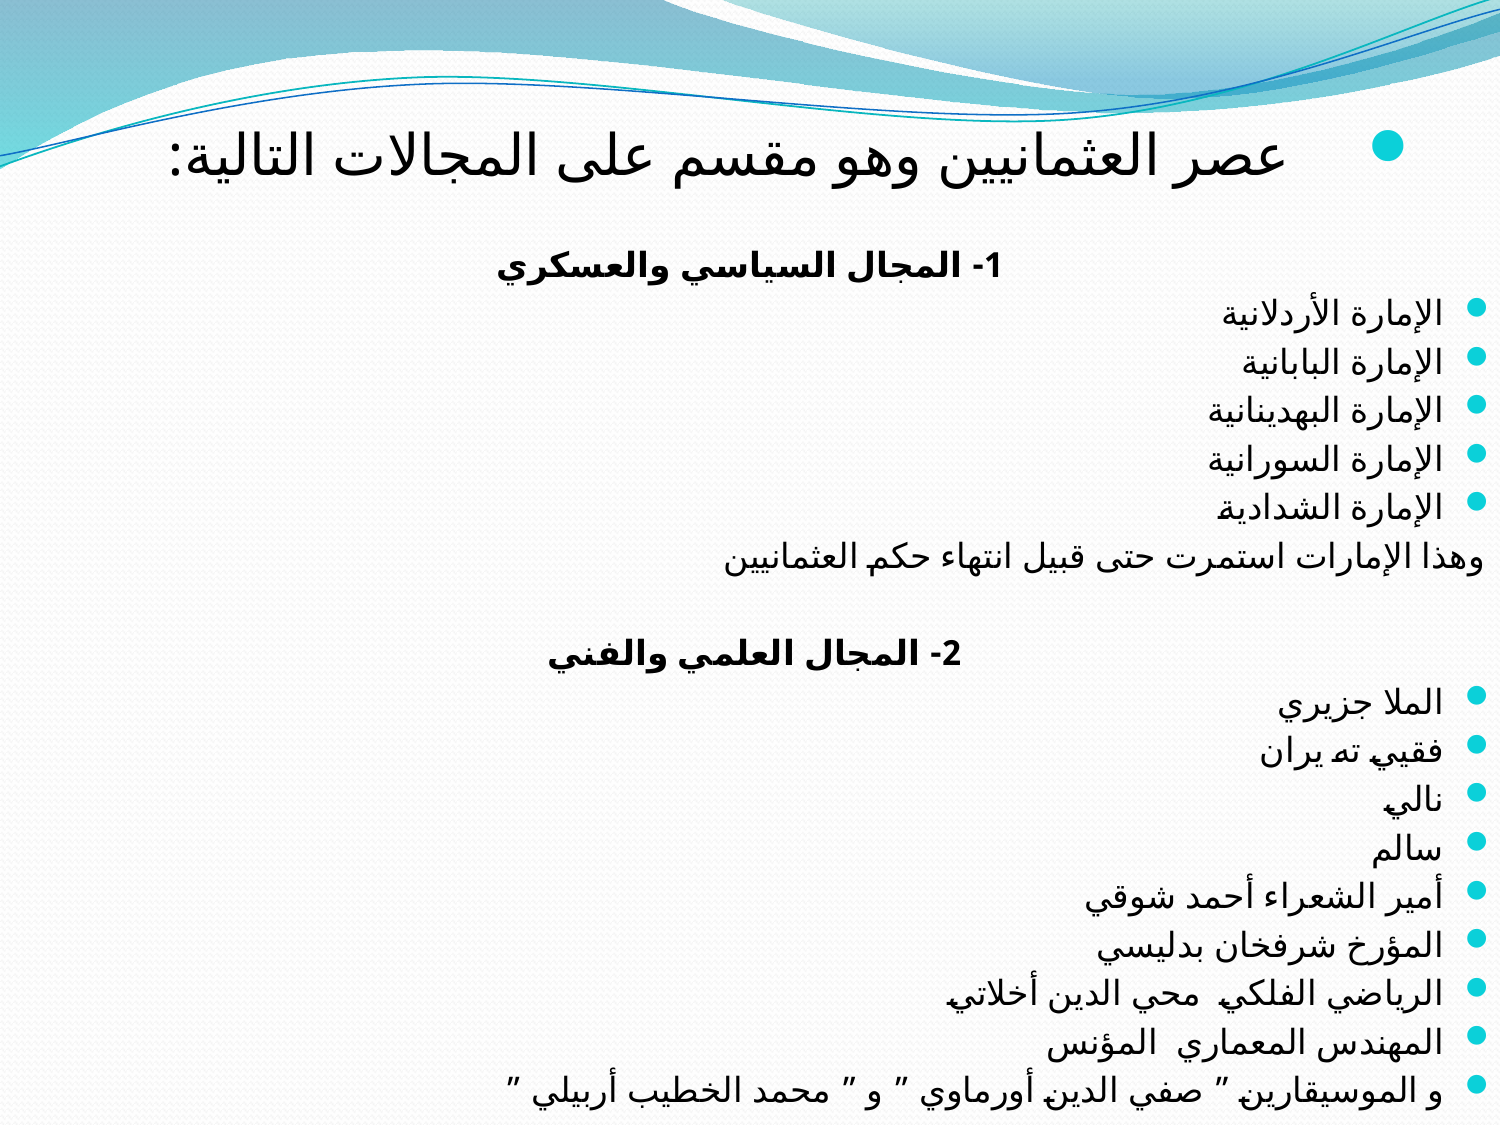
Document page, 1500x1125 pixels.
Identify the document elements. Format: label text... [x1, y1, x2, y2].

list عصر العثمانيين وهو مقسم على المجالات التالية: 1- المجال السياسي والعسكري الإمارة الأردلانية الإمارة البابانية الإمارة البهدينانية الإمارة السورانية الإمارة الشدادية وهذا الإمارات استمرت حتى قبيل انتهاء حكم العثمانيين 2- المجال العلمي والفني الملا جزيري فقيي ته يران نالي سالم أمير الشعراء أحمد شوقي المؤرخ شرفخان بدليسي الرياضي الفلكي محي الدين أخلاتي المهندس المعماري المؤنس و الموسيقارين ” صفي الدين أورماوي ” و ” محمد الخطيب أربيلي ” [0, 30, 1500, 1125]
